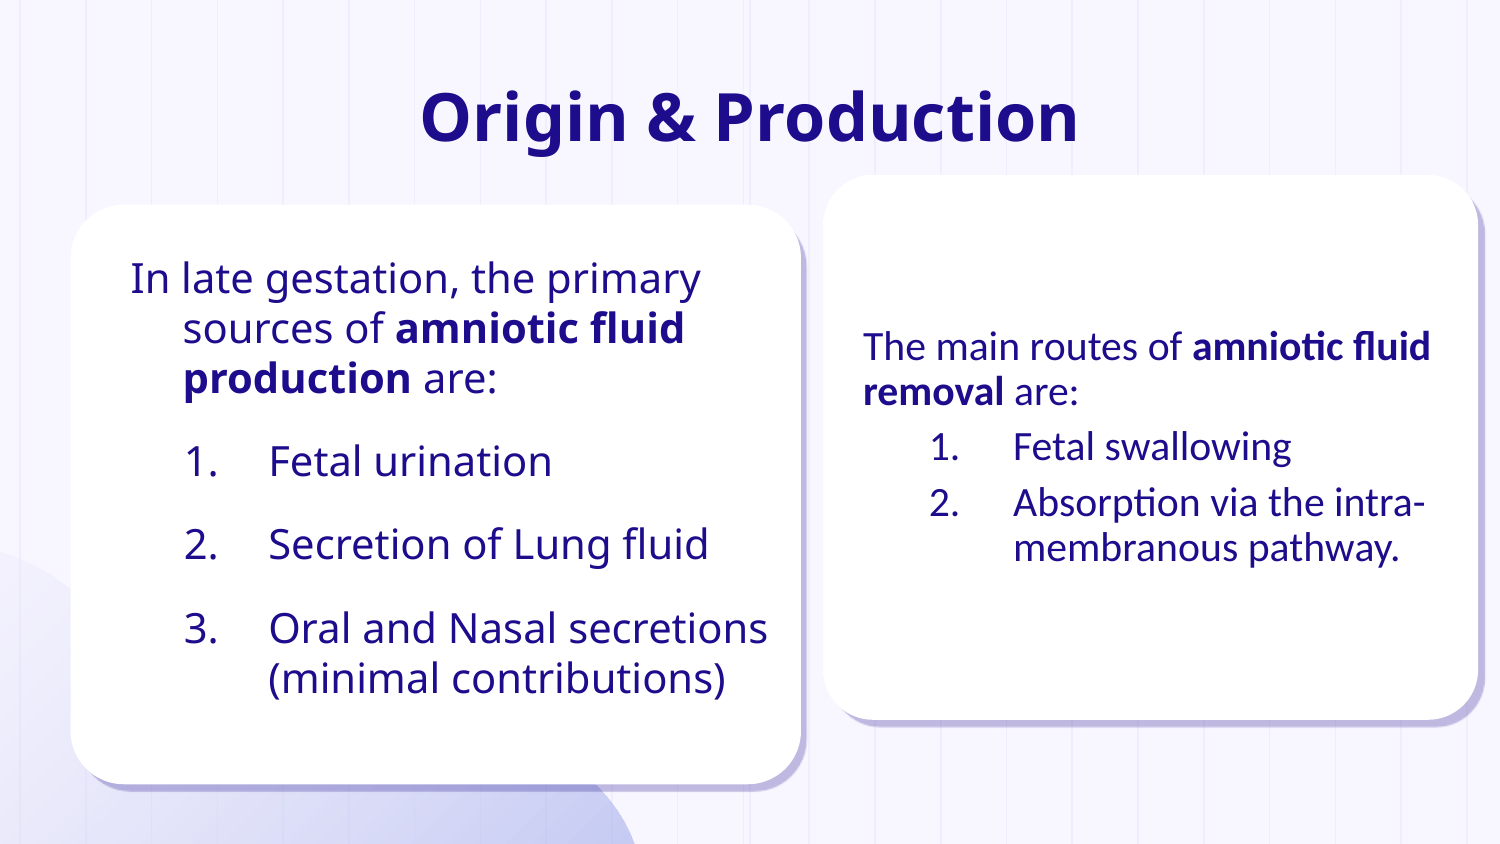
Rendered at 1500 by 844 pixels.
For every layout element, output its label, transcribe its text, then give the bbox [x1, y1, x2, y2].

subtitle In late gestation, the primary sources of amniotic fluid production are: Fetal urination Secretion of Lung fluid Oral and Nasal secretions (minimal contributions) [92, 251, 801, 844]
text_box [70, 204, 801, 774]
text_box The main routes of amniotic fluid removal are: Fetal swallowing Absorption via the intra-membranous pathway. [822, 174, 1479, 720]
title Origin & Production [116, 59, 1383, 175]
